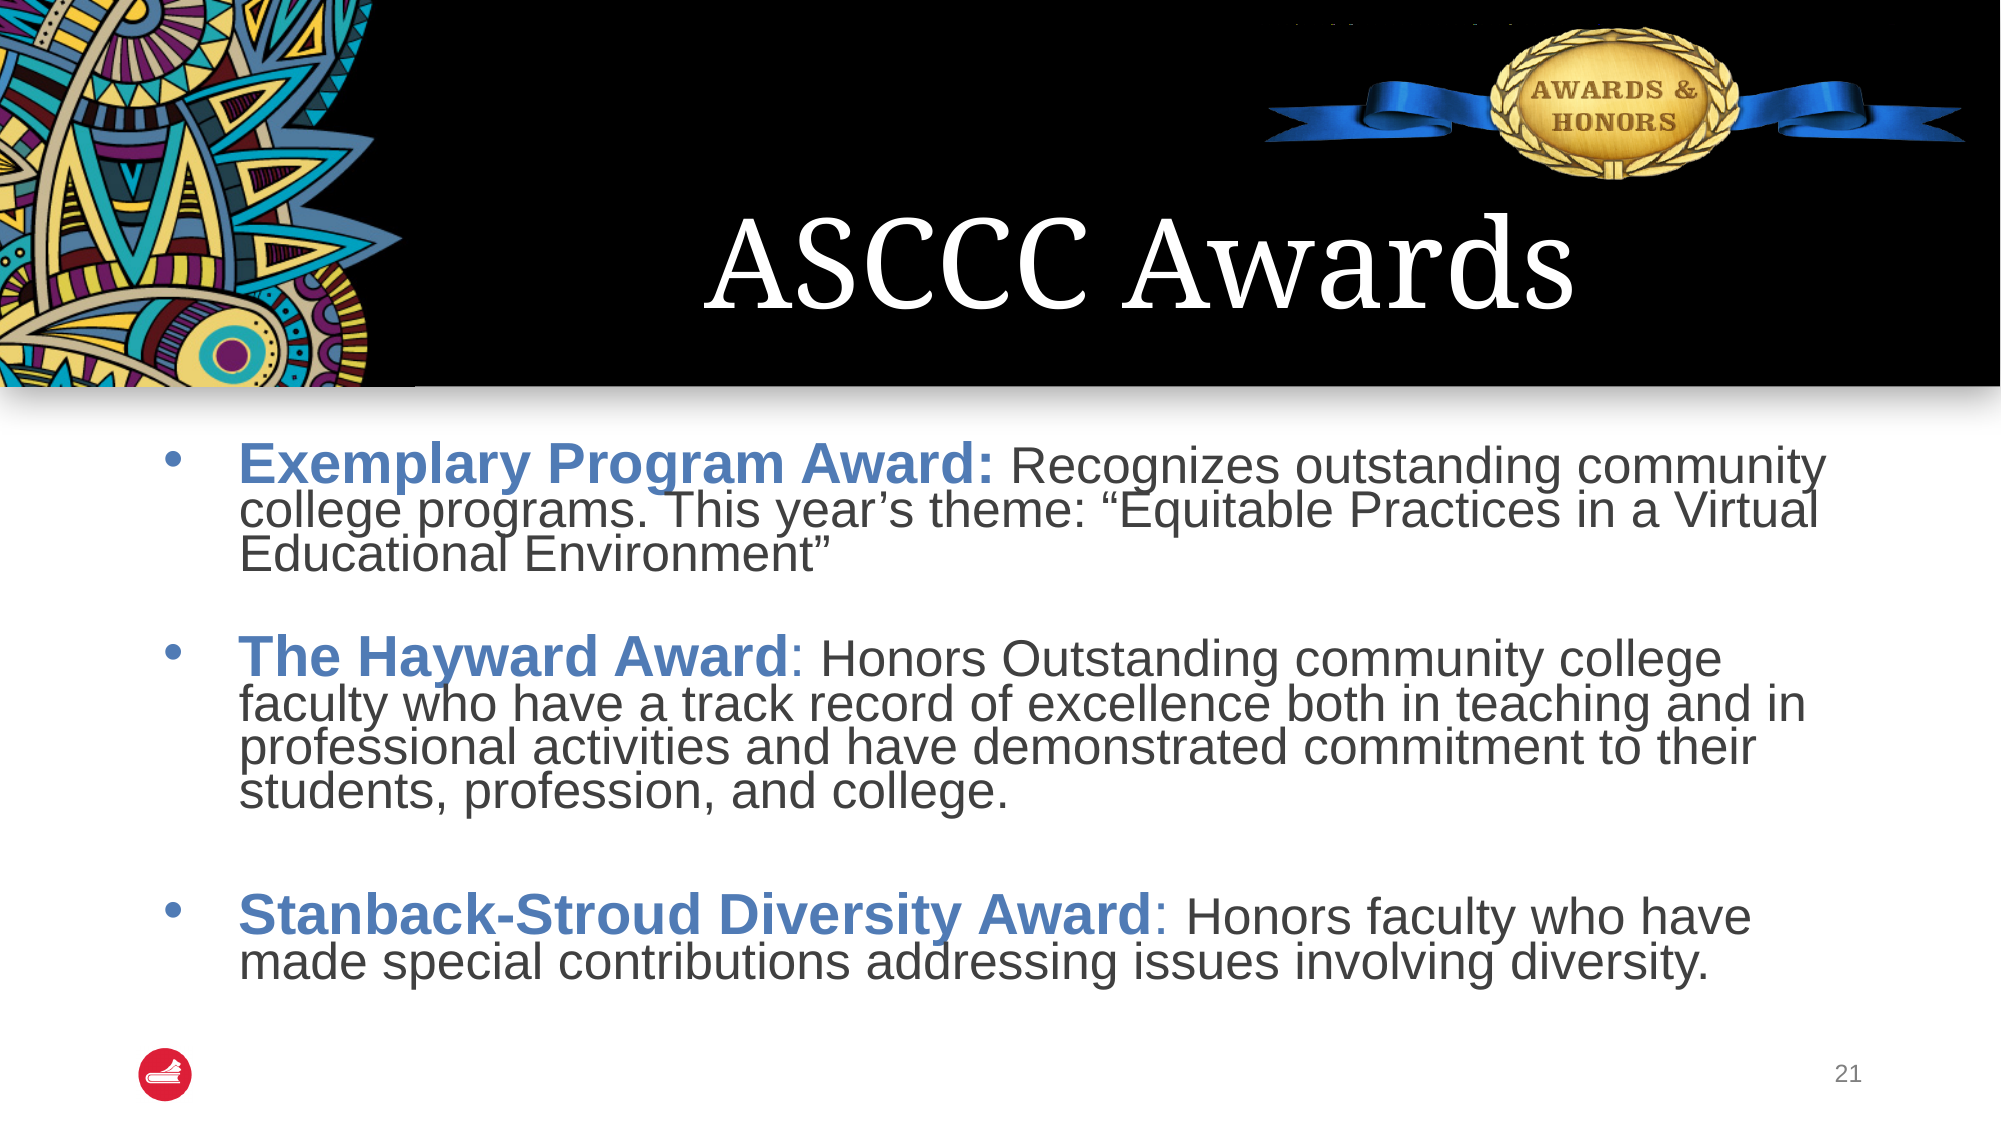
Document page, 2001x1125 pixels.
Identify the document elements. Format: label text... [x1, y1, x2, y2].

title ASCCC Awards [420, 66, 1863, 343]
slide_number 21 [1712, 1042, 1863, 1103]
picture [1261, 24, 1970, 182]
picture [0, 0, 415, 387]
footer [0, 1042, 675, 1103]
list Exemplary Program Award: Recognizes outstanding community college programs. This year’s theme: “Equitable Practices in a Virtual Educational Environment” The Hayward Award: Honors Outstanding community college faculty who have a track record of excellence both in teaching and in professional activities and have demonstrated commitment to their students, profession, and college. Stanback-Stroud Diversity Award: Honors faculty who have made special contributions addressing issues involving diversity. [136, 436, 1863, 1023]
